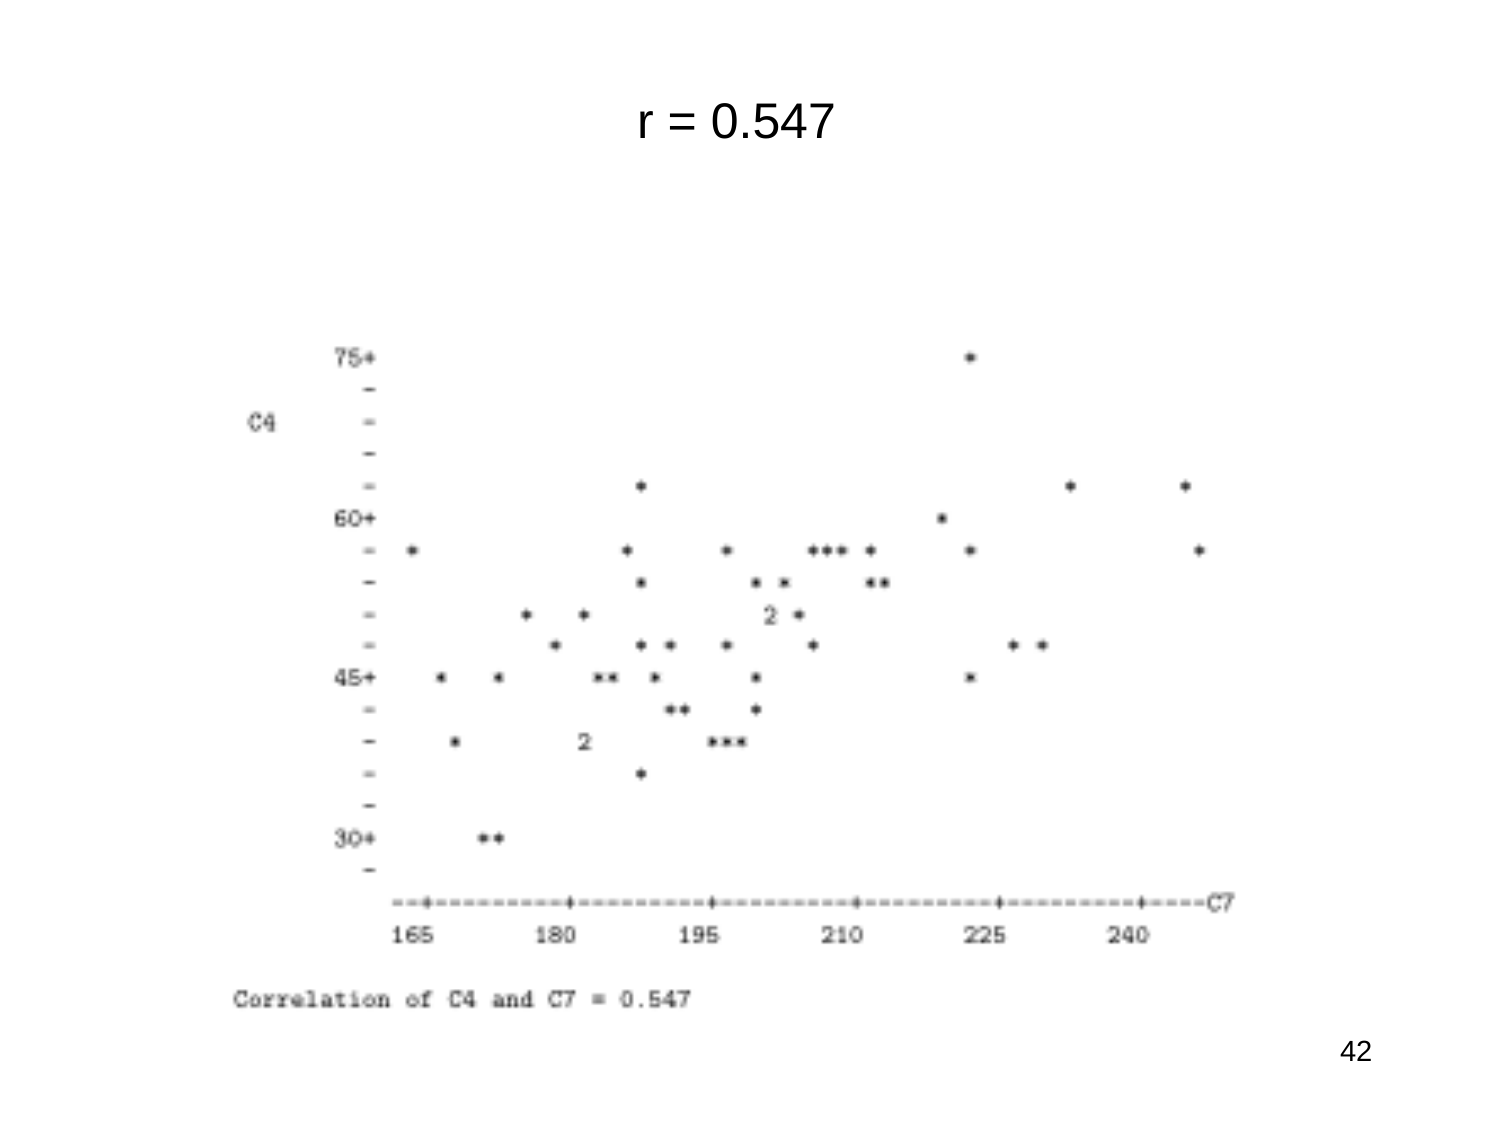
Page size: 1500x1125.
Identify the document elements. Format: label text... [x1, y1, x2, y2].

slide_number 42 [1074, 1025, 1388, 1100]
picture [174, 274, 1301, 1066]
text_box r = 0.547 [622, 81, 852, 157]
